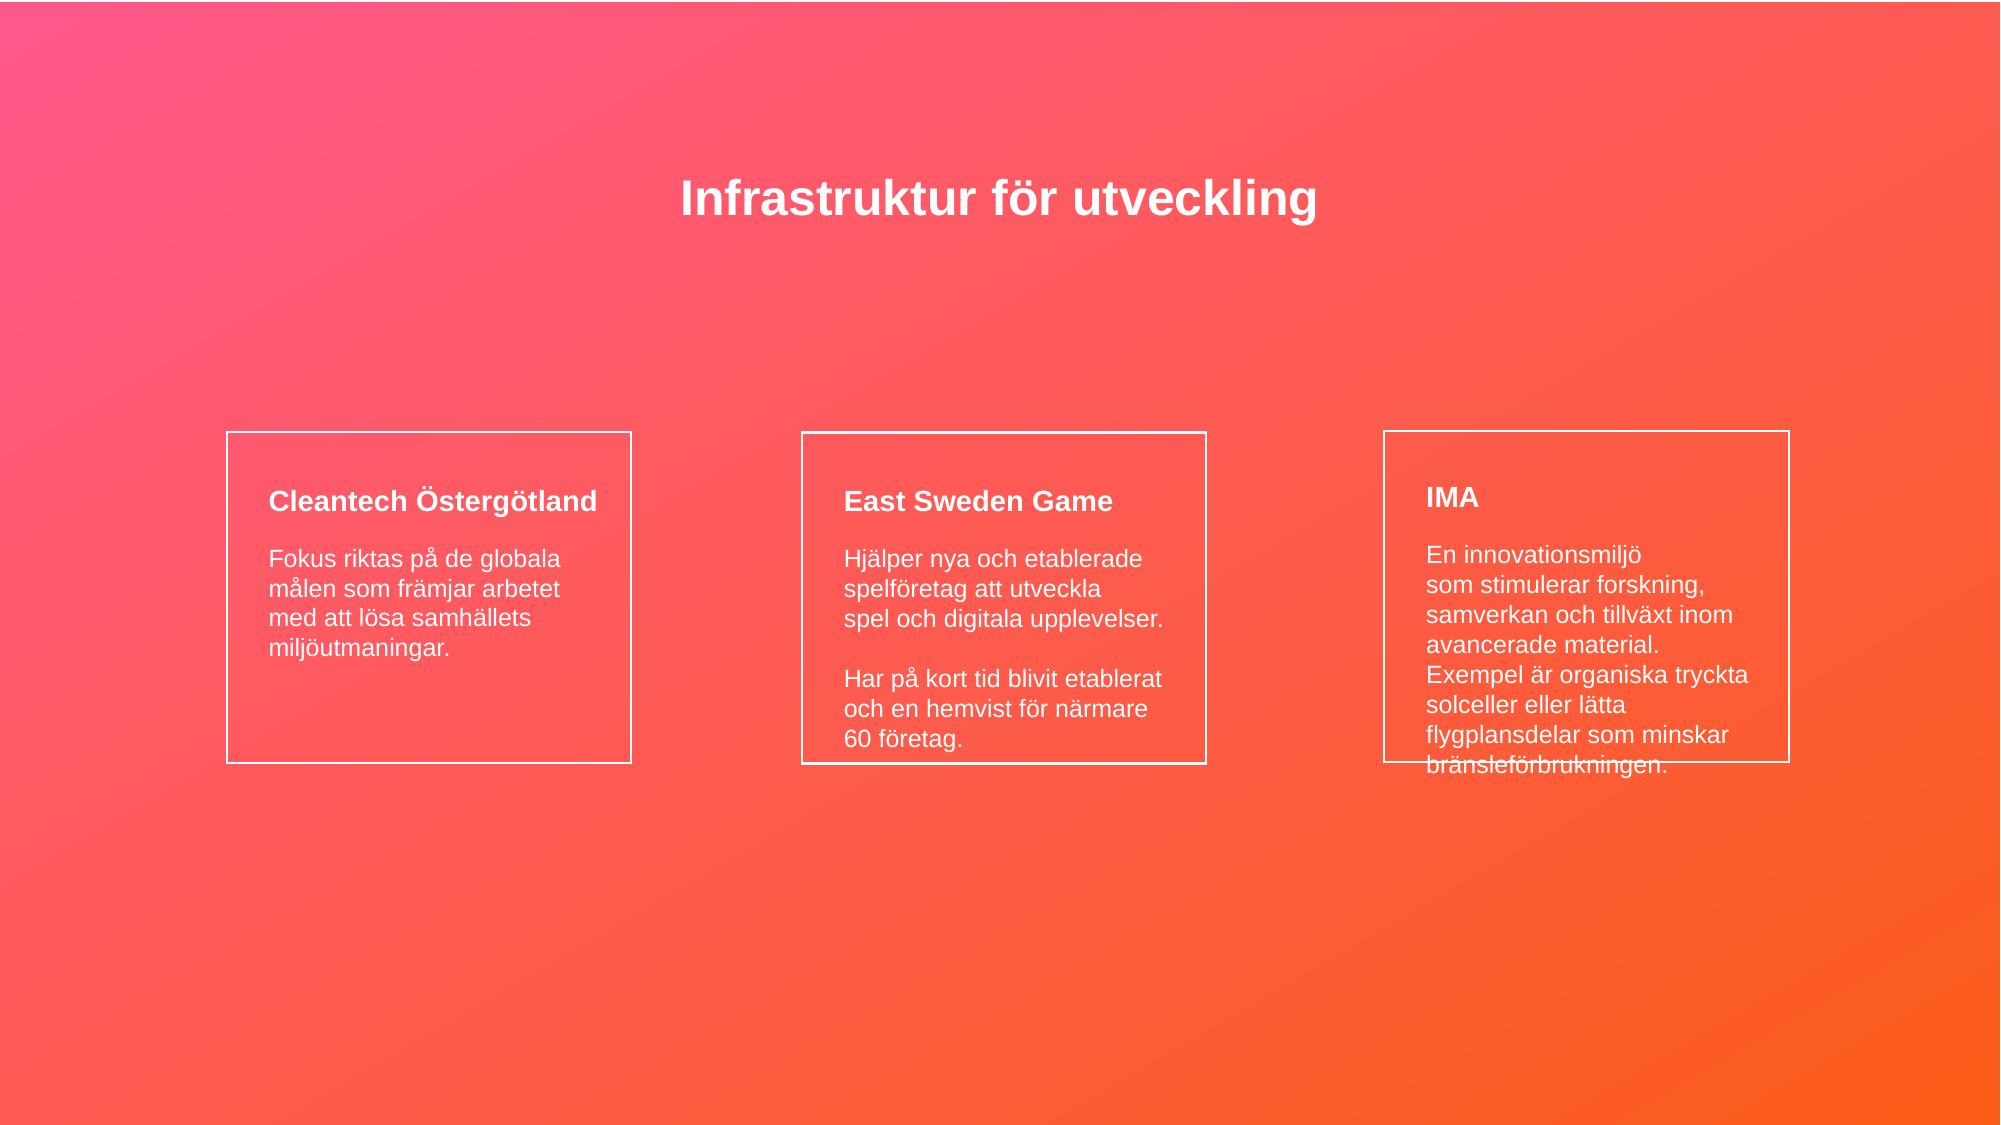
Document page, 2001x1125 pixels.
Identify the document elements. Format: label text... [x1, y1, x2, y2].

text_box Infrastruktur för utveckling [0, 157, 2000, 233]
text_box Fokus riktas på de globala målen som främjar arbetet med att lösa samhällets miljöutmaningar. [253, 534, 606, 670]
text_box IMA [1411, 470, 1789, 521]
text_box Cleantech Östergötland [253, 474, 632, 525]
text_box [0, 233, 2000, 1125]
text_box [1383, 430, 1790, 763]
text_box East Sweden Game [828, 474, 1207, 525]
text_box En innovationsmiljö som stimulerar forskning, samverkan och tillväxt inom avancerade material. Exempel är organiska tryckta solceller eller lätta flygplansdelar som minskar bränsleförbrukningen. [1411, 531, 1779, 786]
text_box [0, 2, 2000, 157]
text_box [226, 431, 632, 764]
text_box [801, 431, 1207, 765]
text_box Hjälper nya och etablerade spelföretag att utveckla spel och digitala upplevelser. Har på kort tid blivit etablerat och en hemvist för närmare 60 företag. [828, 534, 1182, 760]
